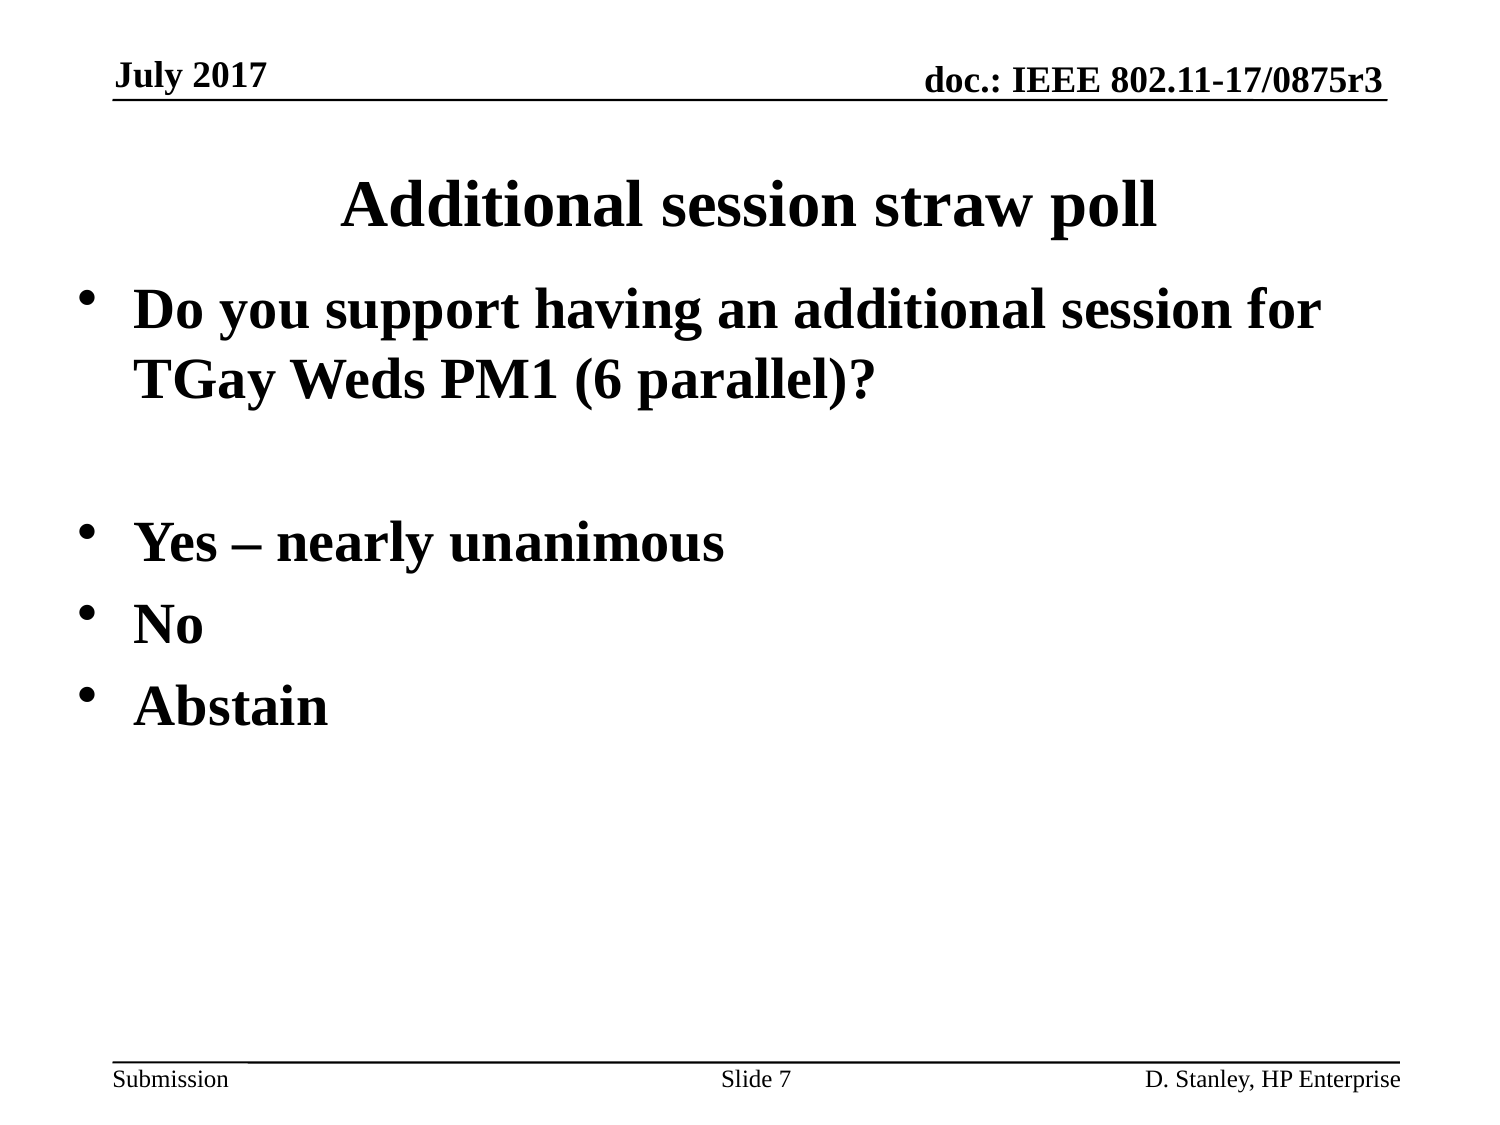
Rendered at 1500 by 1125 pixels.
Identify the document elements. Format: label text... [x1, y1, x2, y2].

title Additional session straw poll [112, 112, 1388, 262]
slide_number Slide 7 [712, 1061, 800, 1093]
footer D. Stanley, HP Enterprise [878, 1061, 1402, 1093]
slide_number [114, 49, 270, 95]
list Do you support having an additional session for TGay Weds PM1 (6 parallel)? Yes – nearly unanimous No Abstain [62, 262, 1425, 1050]
